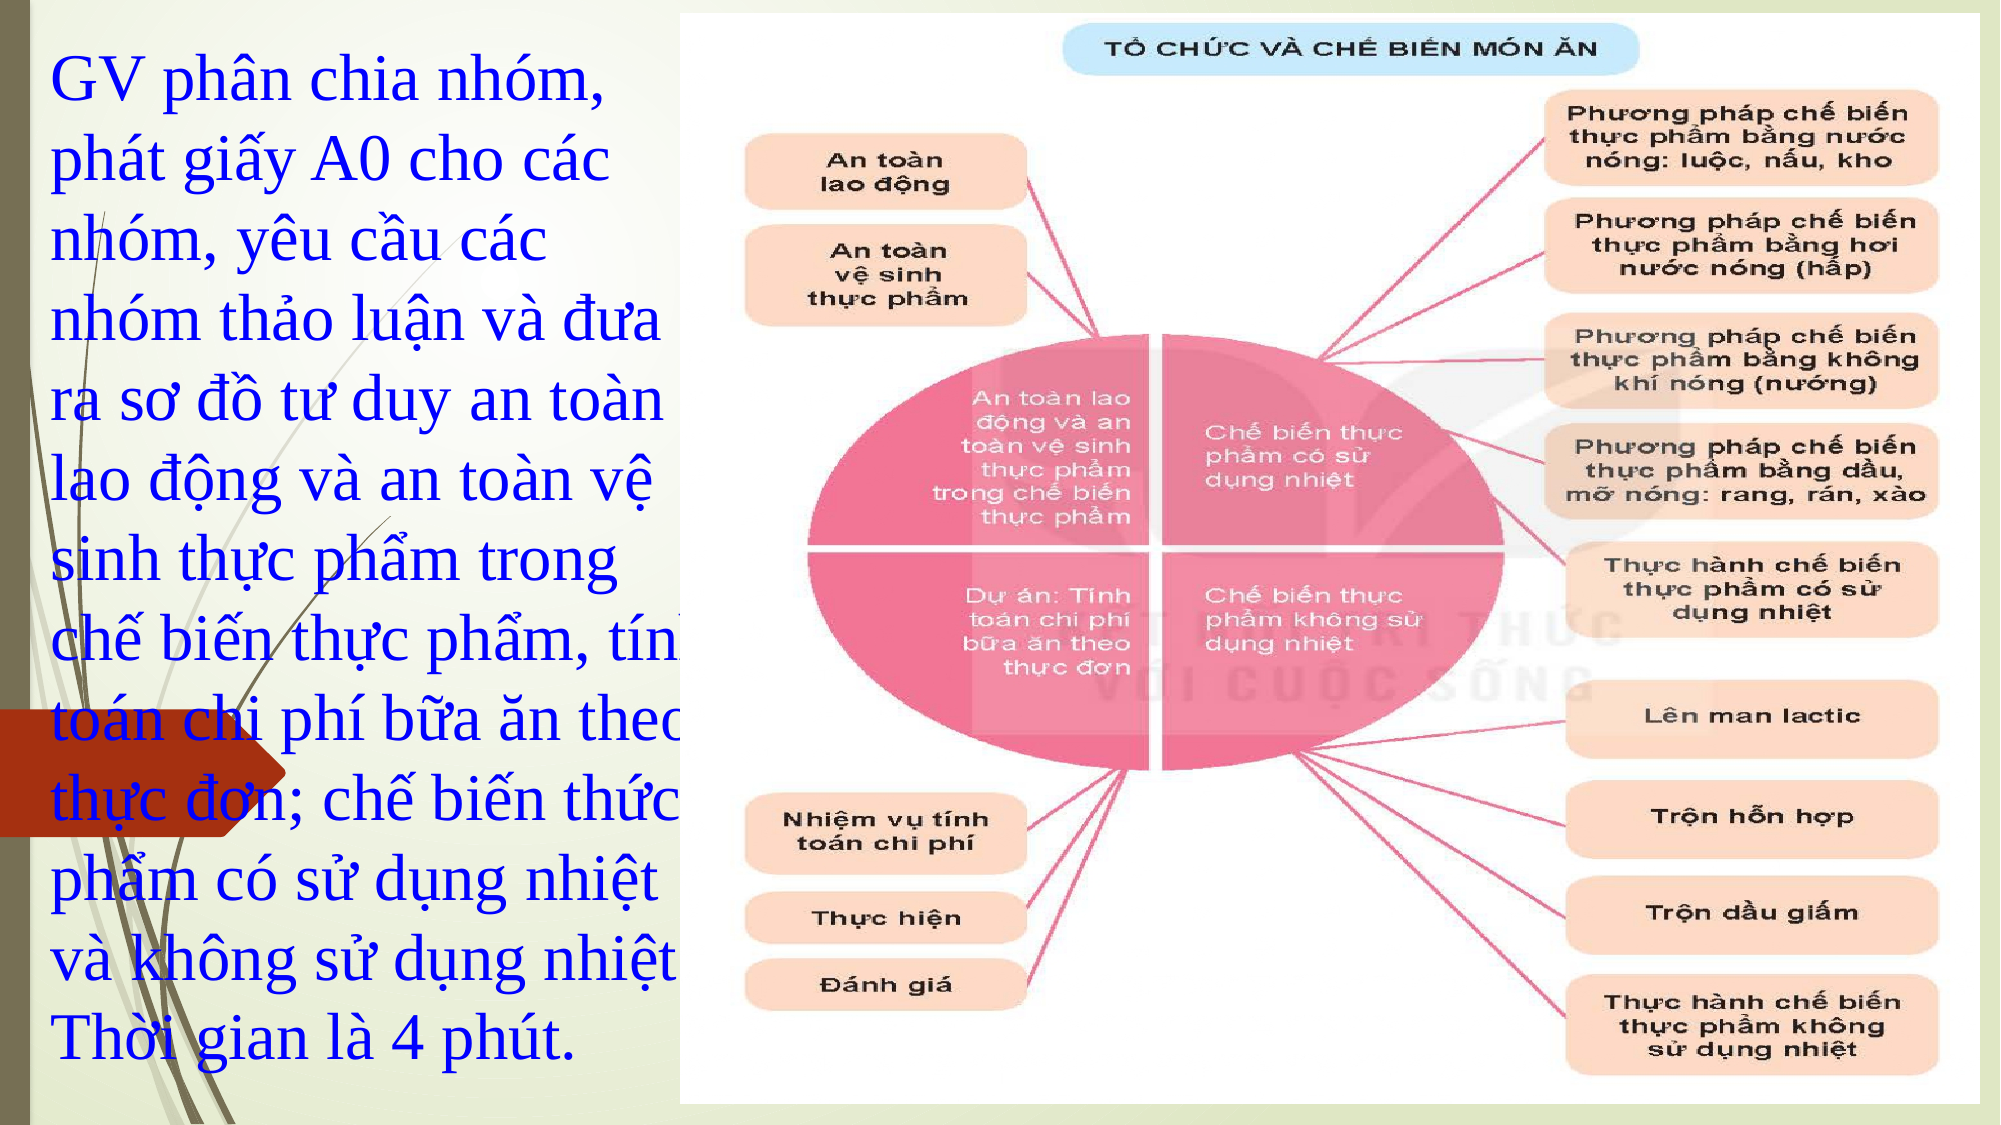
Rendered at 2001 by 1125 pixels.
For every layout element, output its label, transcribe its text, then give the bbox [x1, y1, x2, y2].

text_box GV phân chia nhóm, phát giấy A0 cho các nhóm, yêu cầu các nhóm thảo luận và đưa ra sơ đồ tư duy an toàn lao động và an toàn vệ sinh thực phẩm trong chế biến thực phẩm, tính toán chi phí bữa ăn theo thực đơn; chế biến thức phẩm có sử dụng nhiệt và không sử dụng nhiệt. Thời gian là 4 phút. [35, 26, 676, 1081]
picture [679, 13, 1980, 1104]
